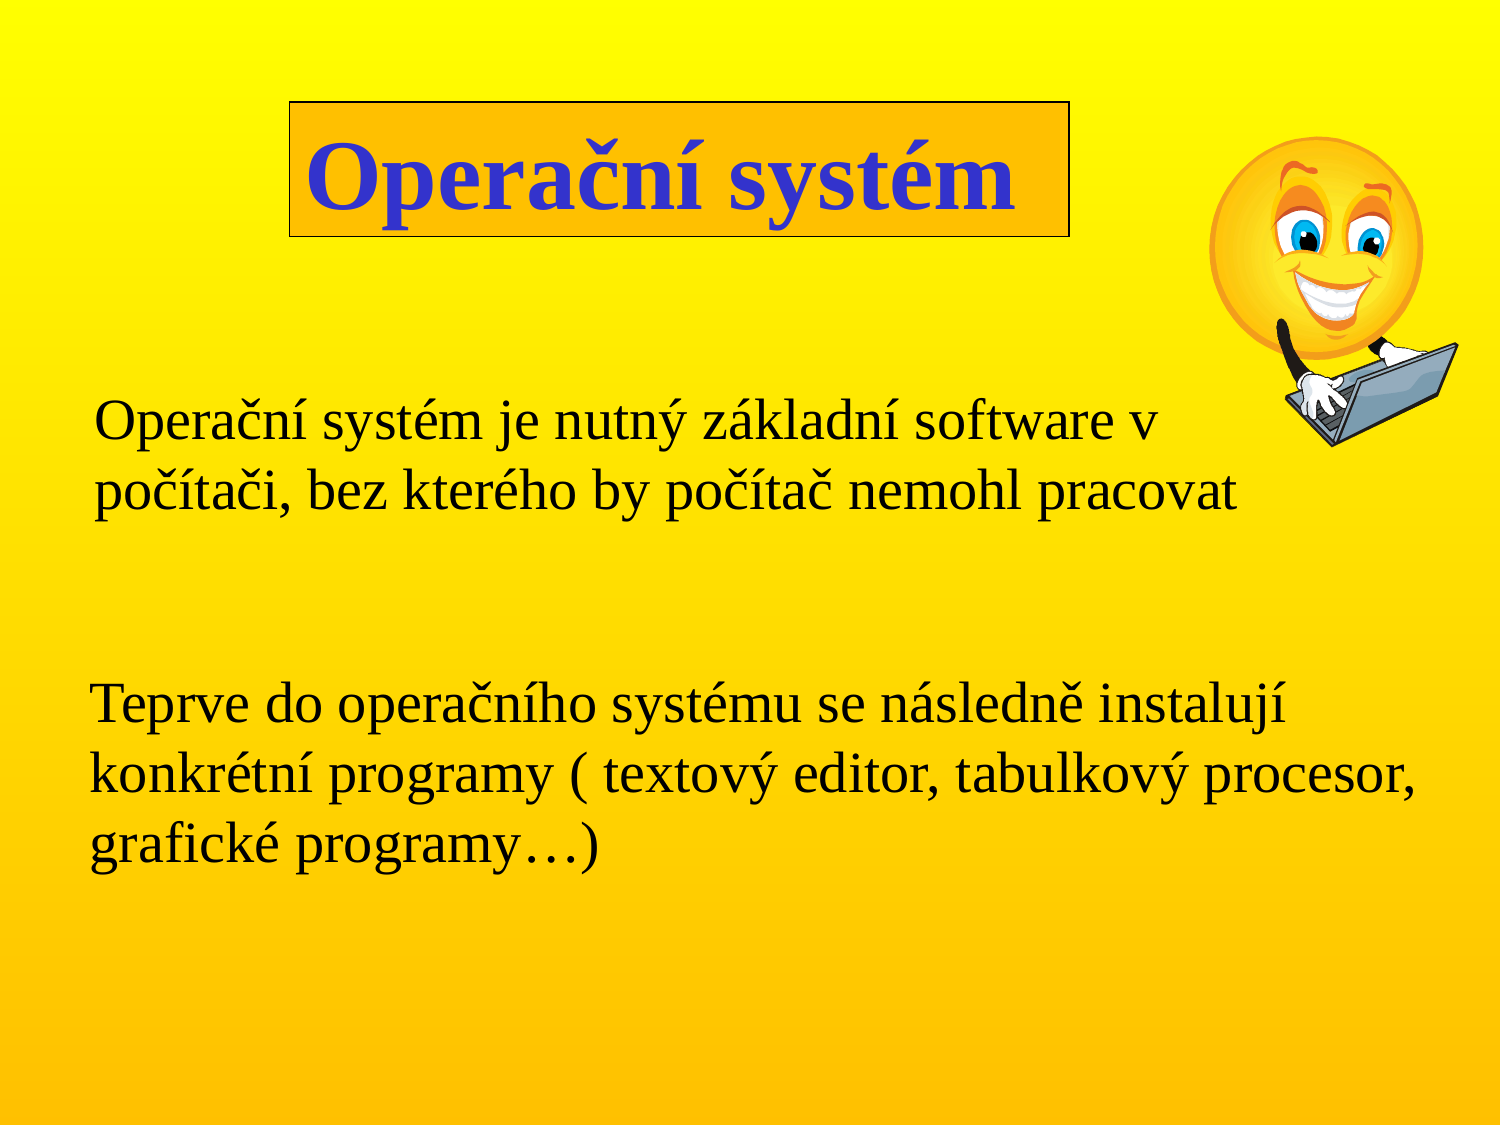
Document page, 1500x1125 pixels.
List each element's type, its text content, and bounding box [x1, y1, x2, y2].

picture [1209, 136, 1459, 448]
text_box Operační systém [289, 101, 1069, 237]
text_box Teprve do operačního systému se následně instalují konkrétní programy ( textový editor, tabulkový procesor, grafické programy…) [75, 656, 1459, 882]
text_box Operační systém je nutný základní software v počítači, bez kterého by počítač nemohl pracovat [79, 373, 1381, 529]
